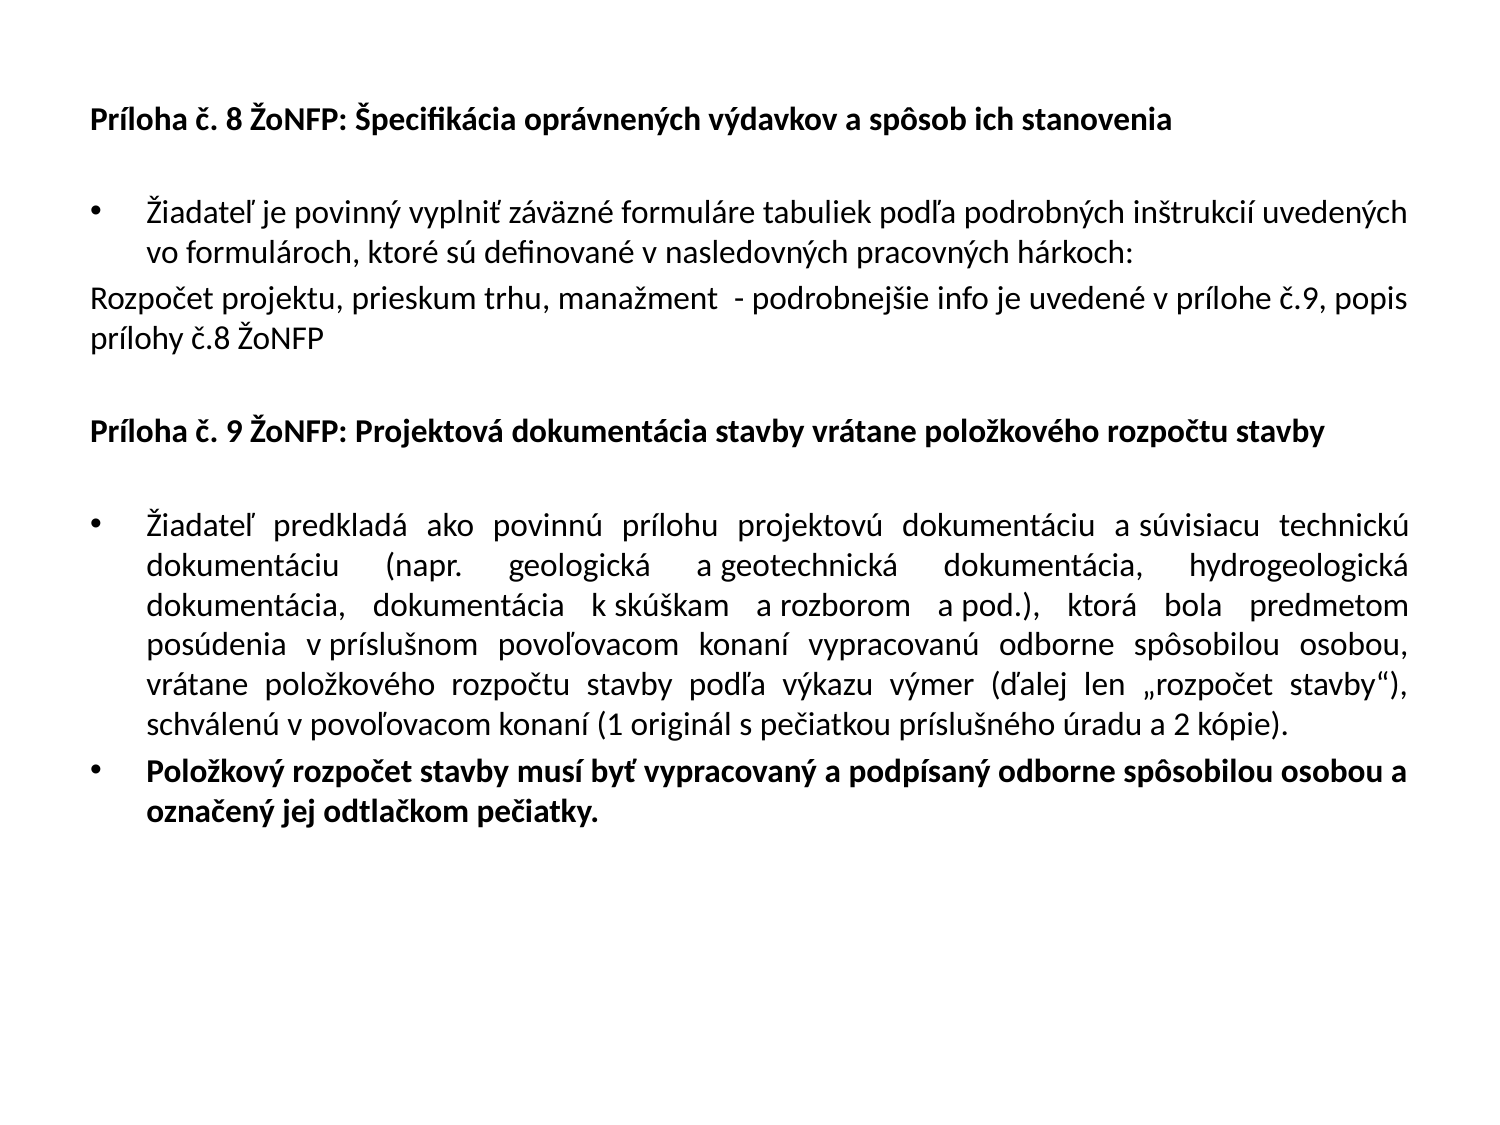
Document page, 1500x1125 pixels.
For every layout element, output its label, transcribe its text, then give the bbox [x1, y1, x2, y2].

list Príloha č. 8 ŽoNFP: Špecifikácia oprávnených výdavkov a spôsob ich stanovenia Žiadateľ je povinný vyplniť záväzné formuláre tabuliek podľa podrobných inštrukcií uvedených vo formulároch, ktoré sú definované v nasledovných pracovných hárkoch: Rozpočet projektu, prieskum trhu, manažment - podrobnejšie info je uvedené v prílohe č.9, popis prílohy č.8 ŽoNFP Príloha č. 9 ŽoNFP: Projektová dokumentácia stavby vrátane položkového rozpočtu stavby Žiadateľ predkladá ako povinnú prílohu projektovú dokumentáciu a súvisiacu technickú dokumentáciu (napr. geologická a geotechnická dokumentácia, hydrogeologická dokumentácia, dokumentácia k skúškam a rozborom a pod.), ktorá bola predmetom posúdenia v príslušnom povoľovacom konaní vypracovanú odborne spôsobilou osobou, vrátane položkového rozpočtu stavby podľa výkazu výmer (ďalej len „rozpočet stavby“), schválenú v povoľovacom konaní (1 originál s pečiatkou príslušného úradu a 2 kópie). Položkový rozpočet stavby musí byť vypracovaný a podpísaný odborne spôsobilou osobou a označený jej odtlačkom pečiatky. [74, 42, 1426, 1071]
